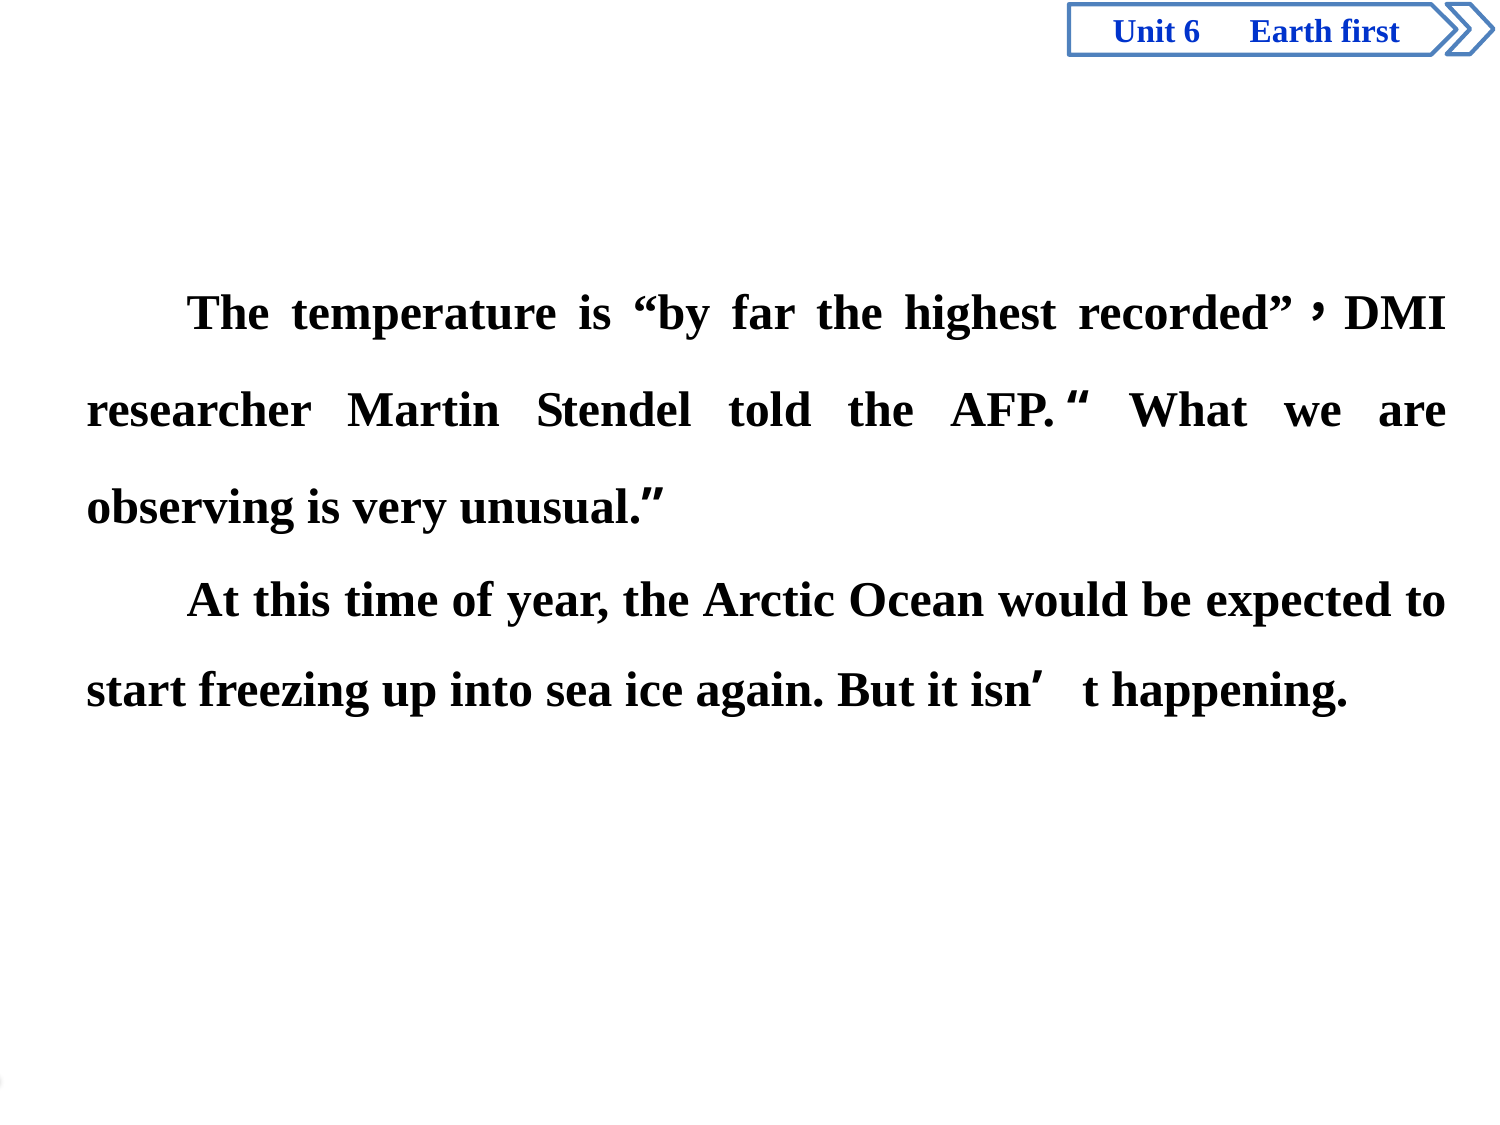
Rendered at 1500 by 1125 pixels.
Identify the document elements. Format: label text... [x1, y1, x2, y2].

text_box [85, 278, 1447, 755]
text_box Unit 6 Earth first [1066, 2, 1459, 57]
text_box [1444, 1, 1496, 57]
